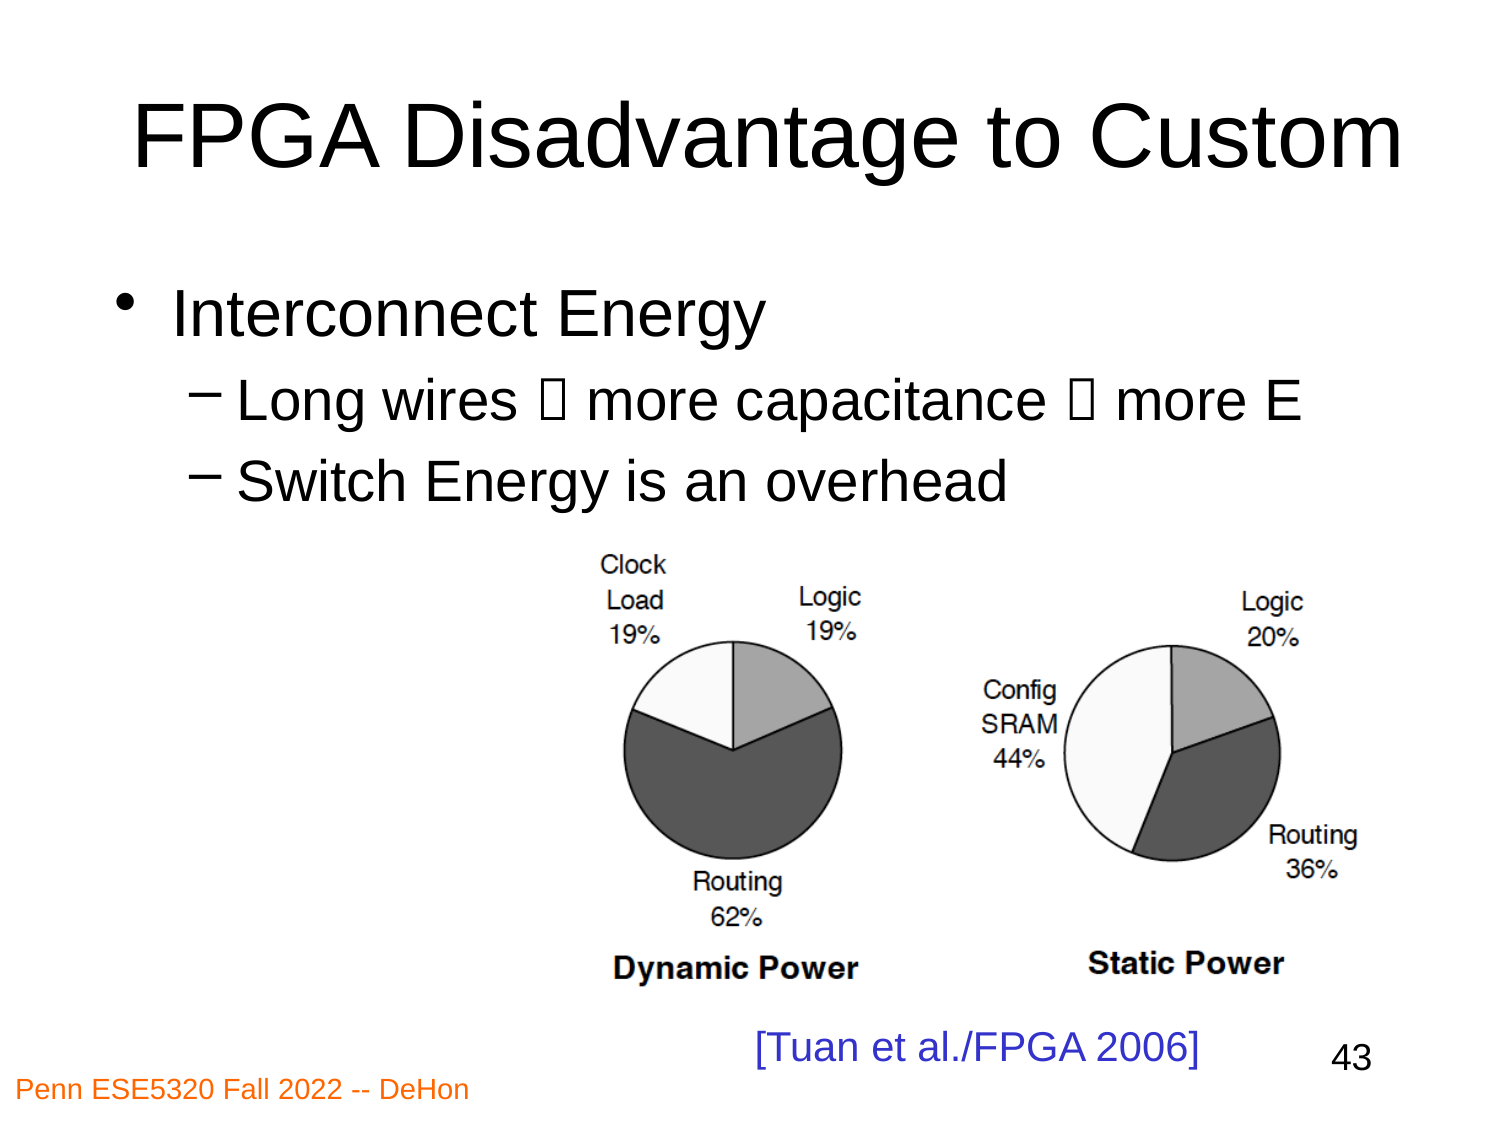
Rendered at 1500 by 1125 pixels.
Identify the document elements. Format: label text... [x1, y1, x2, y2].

slide_number Penn ESE5320 Fall 2022 -- DeHon [0, 1062, 613, 1125]
list Interconnect Energy Long wires  more capacitance  more E Switch Energy is an overhead [99, 262, 1376, 938]
slide_number 43 [1074, 1024, 1388, 1101]
title FPGA Disadvantage to Custom [99, 37, 1438, 226]
text_box [Tuan et al./FPGA 2006] [739, 1012, 1216, 1078]
picture [549, 537, 1386, 995]
